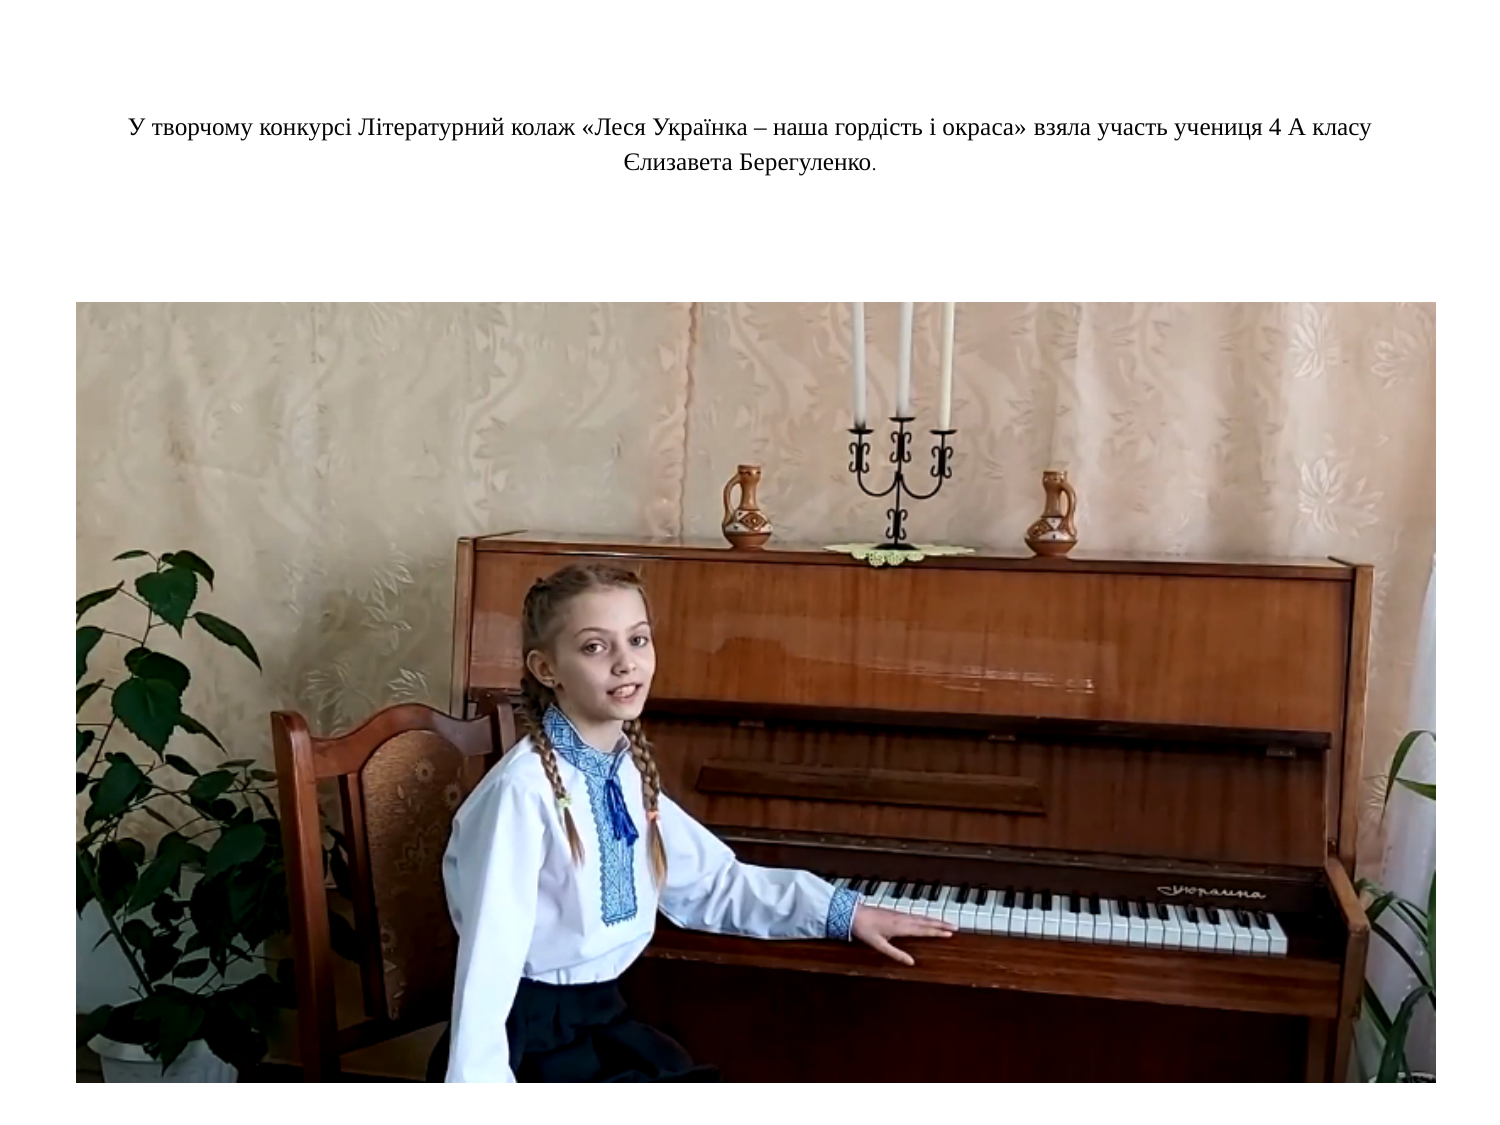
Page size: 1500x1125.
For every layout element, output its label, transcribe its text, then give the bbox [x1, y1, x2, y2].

title У творчому конкурсі Літературний колаж «Леся Українка – наша гордість і окраса» взяла участь учениця 4 А класу Єлизавета Берегуленко. [75, 45, 1425, 233]
picture [76, 302, 1436, 1083]
